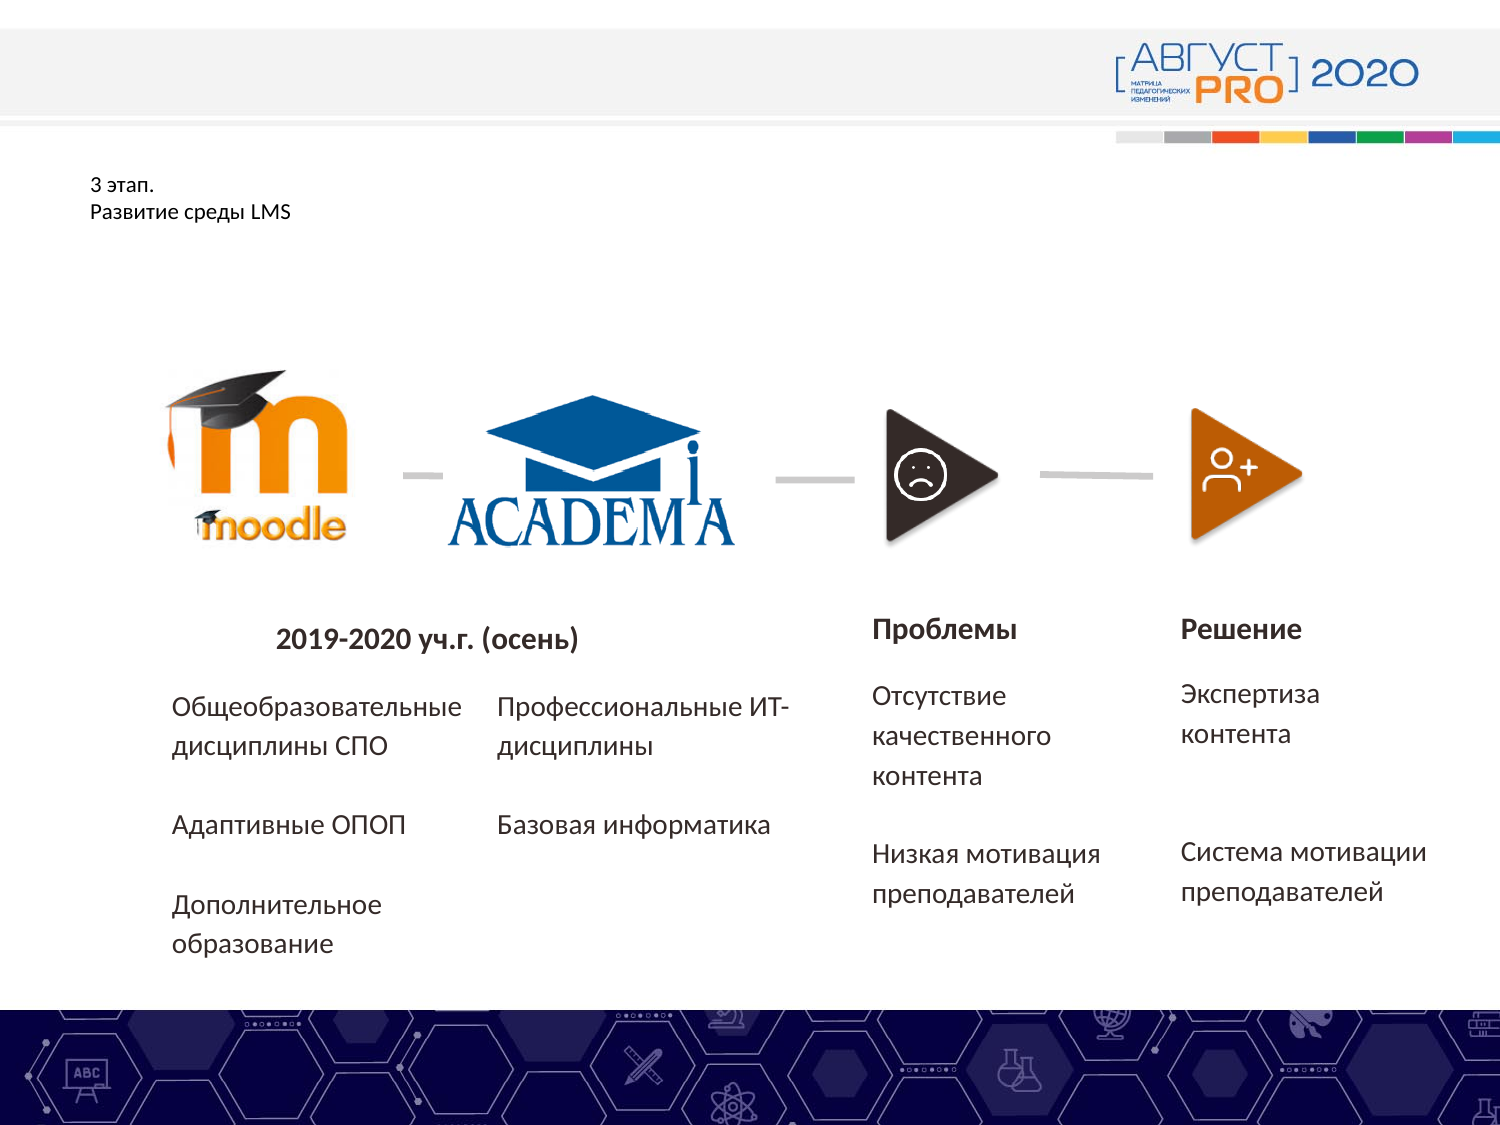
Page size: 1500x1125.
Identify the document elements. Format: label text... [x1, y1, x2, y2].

text_box Экспертиза контента Система мотивации преподавателей [1165, 662, 1449, 971]
text_box Решение [1165, 605, 1449, 662]
text_box Отсутствие качественного контента Низкая мотивация преподавателей [857, 664, 1141, 973]
text_box Проблемы [857, 605, 1069, 664]
text_box 2019-2020 уч.г. (осень) [260, 615, 703, 673]
text_box Общеобразовательные дисциплины СПО Адаптивные ОПОП Дополнительное образование [156, 675, 482, 984]
picture [0, 0, 1500, 1125]
title 3 этап. Развитие среды LMS [75, 160, 1425, 233]
text_box Профессиональные ИТ-дисциплины Базовая информатика [482, 674, 883, 853]
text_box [407, 474, 437, 479]
